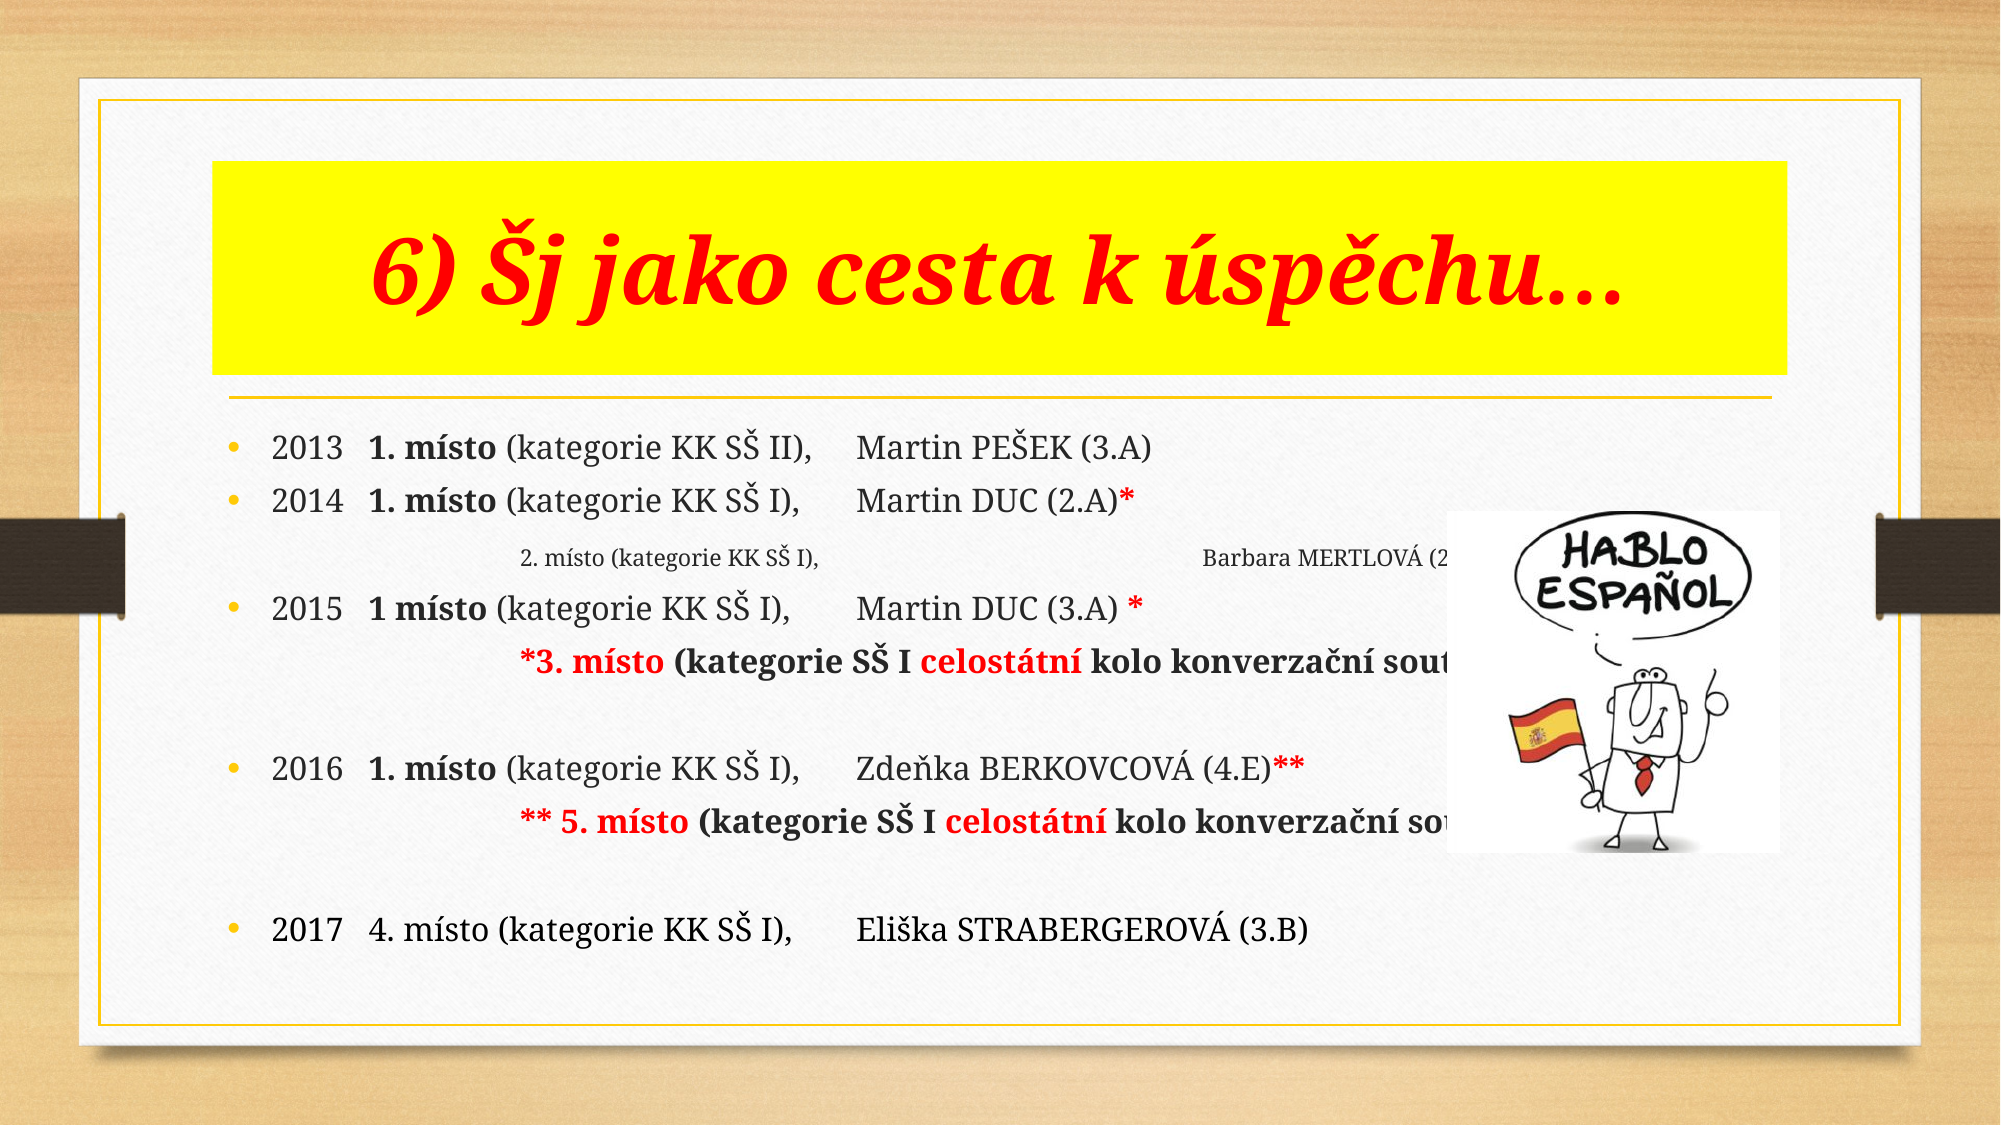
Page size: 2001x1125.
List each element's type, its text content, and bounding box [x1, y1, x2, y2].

title 6) Šj jako cesta k úspěchu… [212, 161, 1788, 375]
list 2013 1. místo (kategorie KK SŠ II), Martin PEŠEK (3.A) 2014 1. místo (kategorie KK SŠ I), Martin DUC (2.A)* 2. místo (kategorie KK SŠ I), Barbara MERTLOVÁ (2.A) 2015 1 místo (kategorie KK SŠ I), Martin DUC (3.A) * *3. místo (kategorie SŠ I celostátní kolo konverzační soutěže) 2016 1. místo (kategorie KK SŠ I), Zdeňka BERKOVCOVÁ (4.E)** ** 5. místo (kategorie SŠ I celostátní kolo konverzační soutěže) 2017 4. místo (kategorie KK SŠ I), Eliška STRABERGEROVÁ (3.B) [212, 419, 1788, 964]
picture [0, 0, 2001, 1125]
